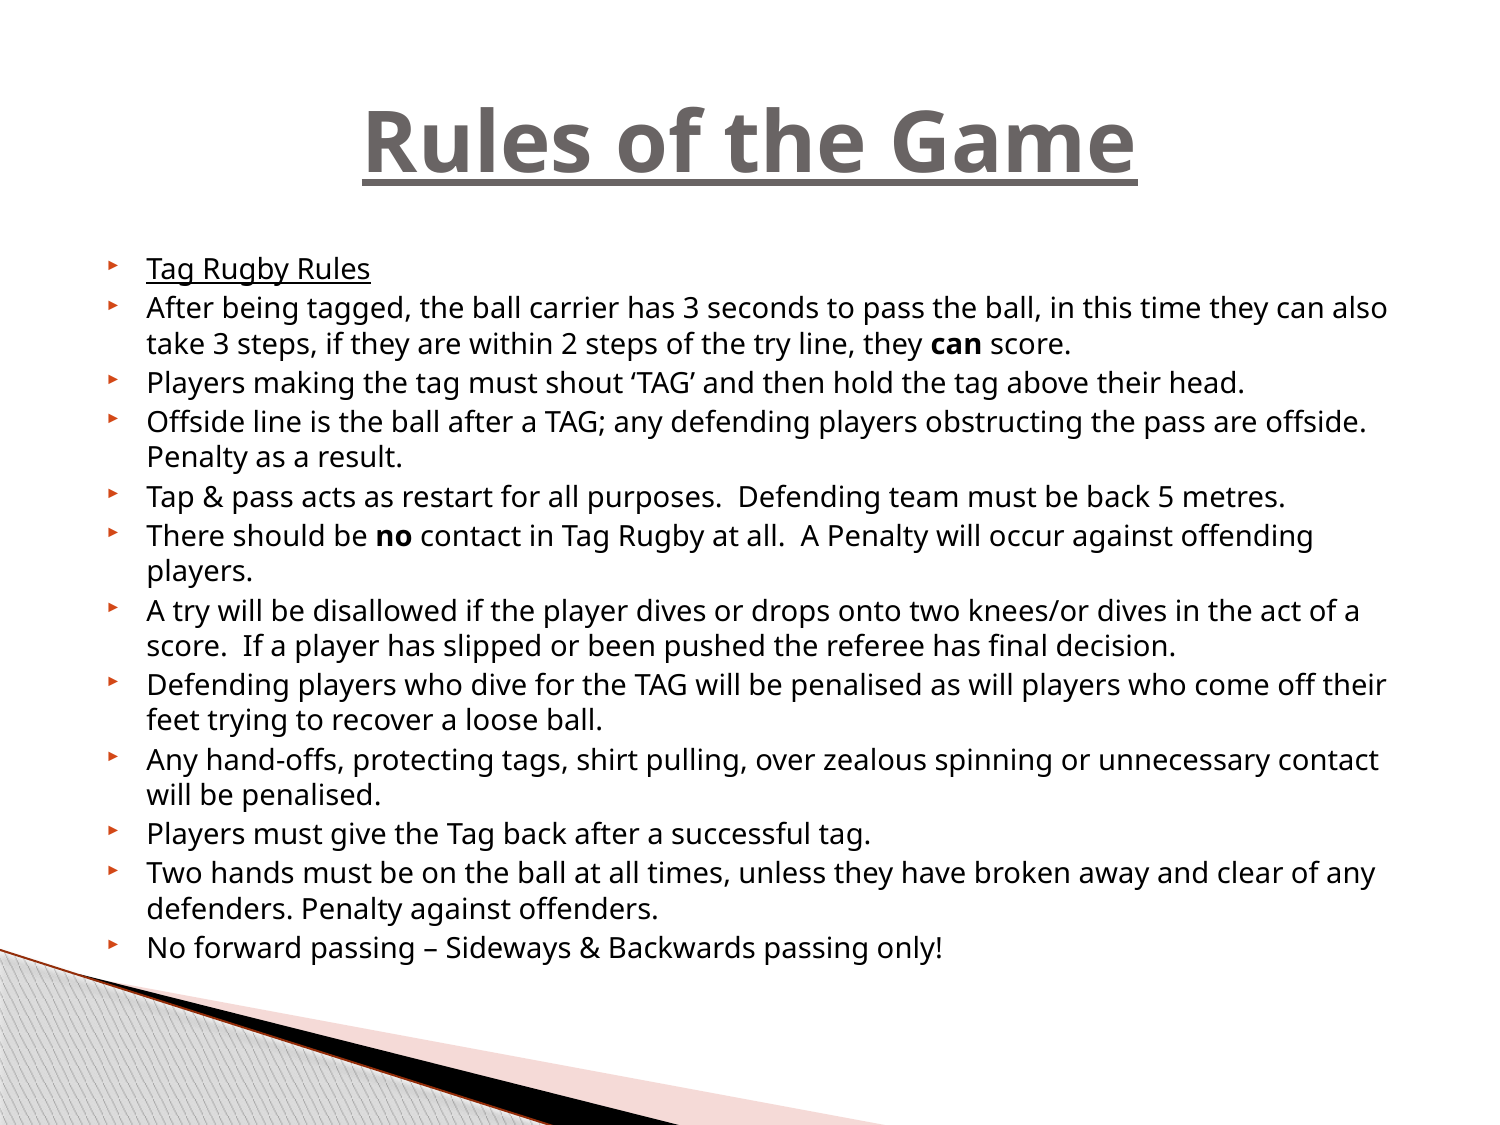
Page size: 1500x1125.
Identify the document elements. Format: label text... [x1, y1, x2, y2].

title Rules of the Game [75, 45, 1425, 233]
list Tag Rugby Rules After being tagged, the ball carrier has 3 seconds to pass the ball, in this time they can also take 3 steps, if they are within 2 steps of the try line, they can score. Players making the tag must shout ‘TAG’ and then hold the tag above their head. Offside line is the ball after a TAG; any defending players obstructing the pass are offside. Penalty as a result. Tap & pass acts as restart for all purposes. Defending team must be back 5 metres. There should be no contact in Tag Rugby at all. A Penalty will occur against offending players. A try will be disallowed if the player dives or drops onto two knees/or dives in the act of a score. If a player has slipped or been pushed the referee has final decision. Defending players who dive for the TAG will be penalised as will players who come off their feet trying to recover a loose ball. Any hand-offs, protecting tags, shirt pulling, over zealous spinning or unnecessary contact will be penalised. Players must give the Tag back after a successful tag. Two hands must be on the ball at all times, unless they have broken away and clear of any defenders. Penalty against offenders. No forward passing – Sideways & Backwards passing only! [75, 243, 1425, 986]
